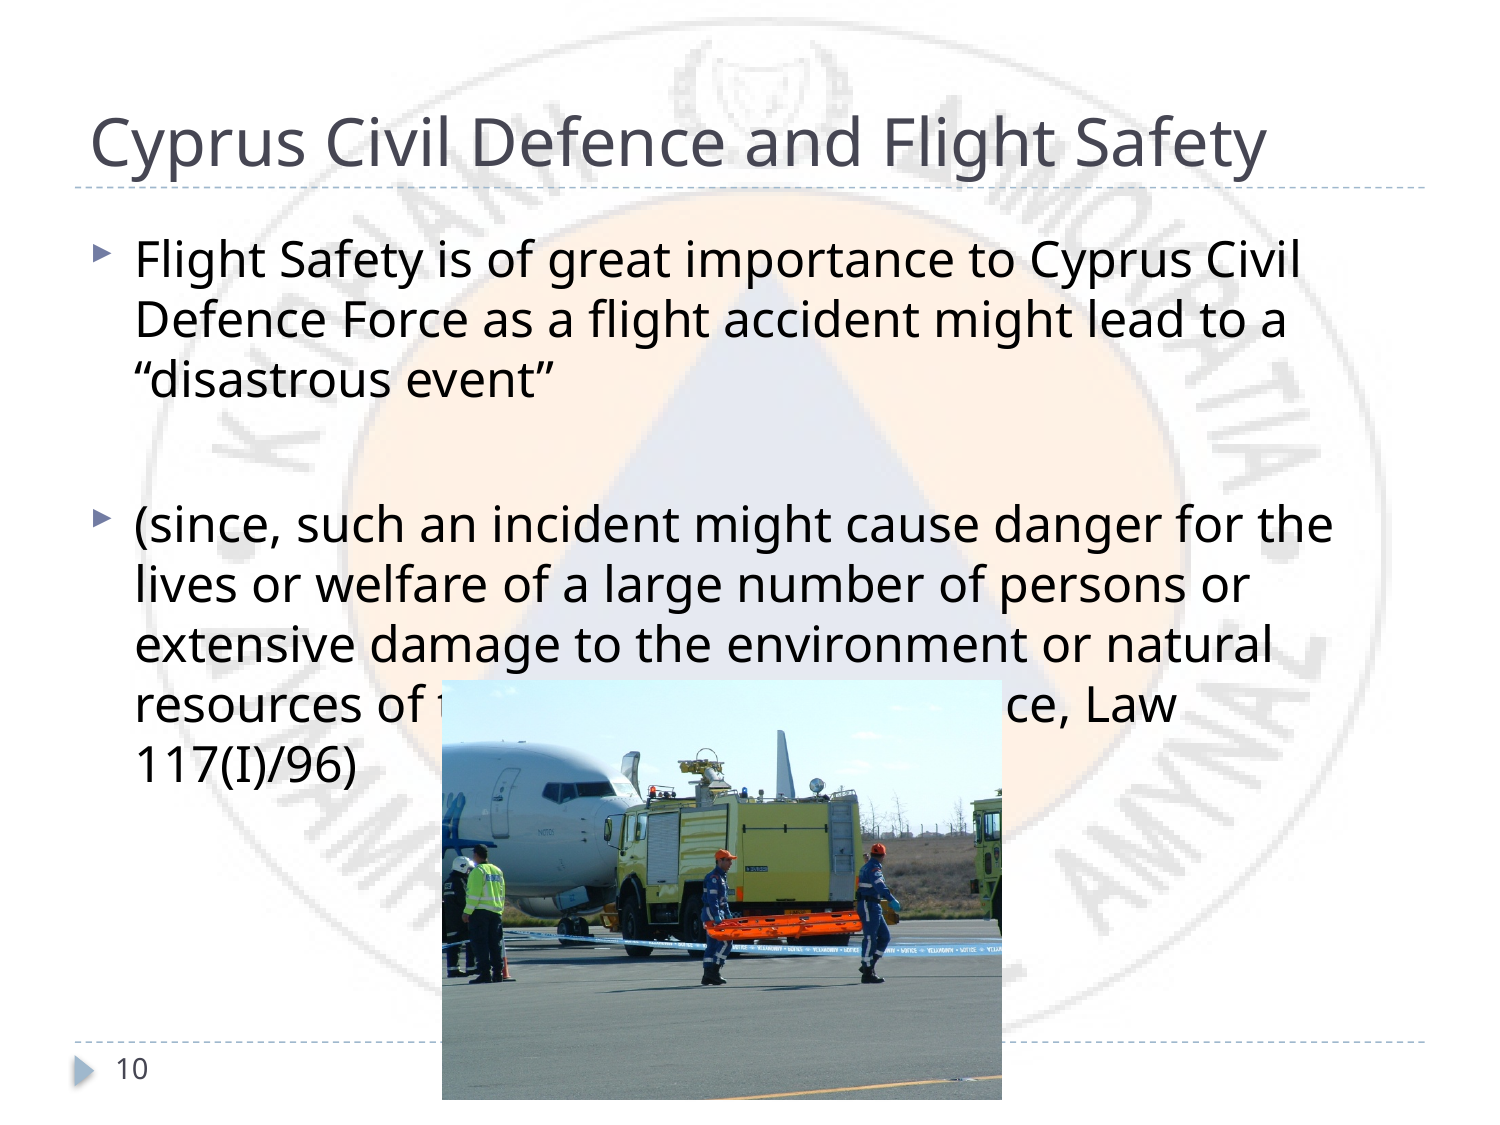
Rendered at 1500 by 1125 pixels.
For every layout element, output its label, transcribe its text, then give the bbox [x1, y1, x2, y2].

list Flight Safety is of great importance to Cyprus Civil Defence Force as a flight accident might lead to a “disastrous event” (since, such an incident might cause danger for the lives or welfare of a large number of persons or extensive damage to the environment or natural resources of the Republic. Civil Defence, Law 117(I)/96) [75, 219, 1425, 1010]
slide_number 10 [100, 1042, 426, 1103]
title Cyprus Civil Defence and Flight Safety [75, 24, 1425, 188]
picture [442, 680, 1003, 1101]
